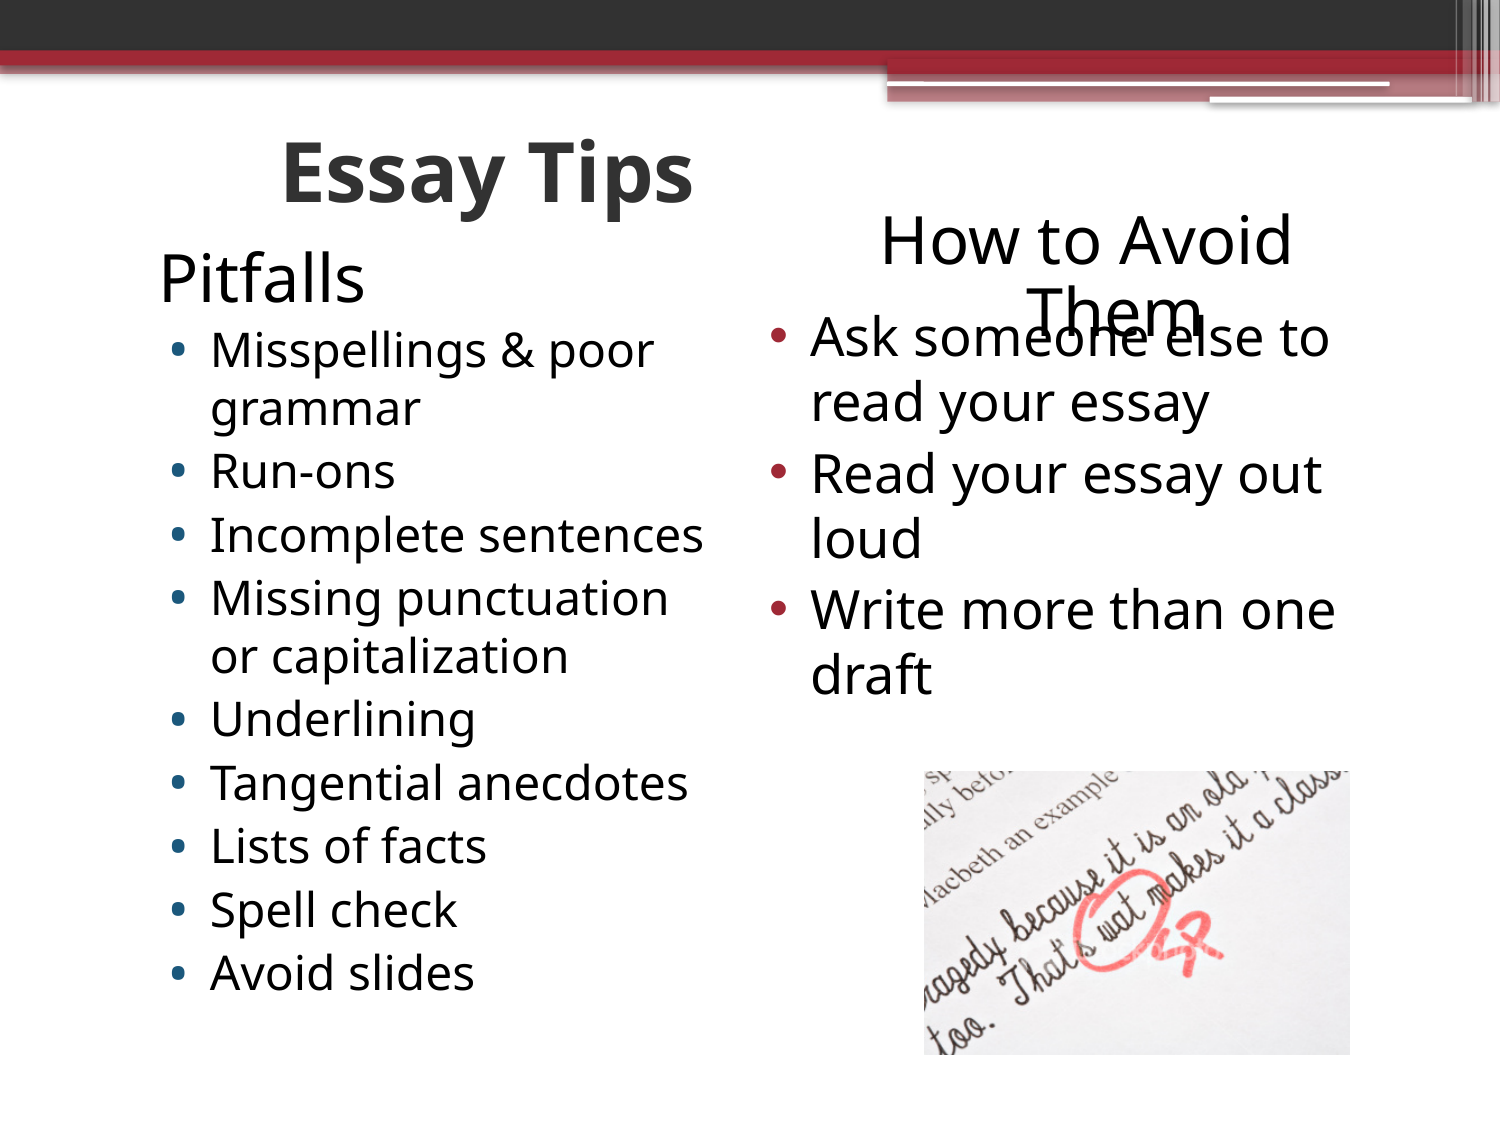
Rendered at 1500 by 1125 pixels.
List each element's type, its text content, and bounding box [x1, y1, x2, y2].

text_box Pitfalls [50, 237, 475, 325]
title Essay Tips [0, 75, 1063, 263]
list Ask someone else to read your essay Read your essay out loud Write more than one draft [687, 295, 1363, 1038]
text_box How to Avoid Them [800, 199, 1375, 359]
picture [924, 771, 1351, 1055]
list Misspellings & poor grammar Run-ons Incomplete sentences Missing punctuation or capitalization Underlining Tangential anecdotes Lists of facts Spell check Avoid slides [137, 311, 725, 1055]
